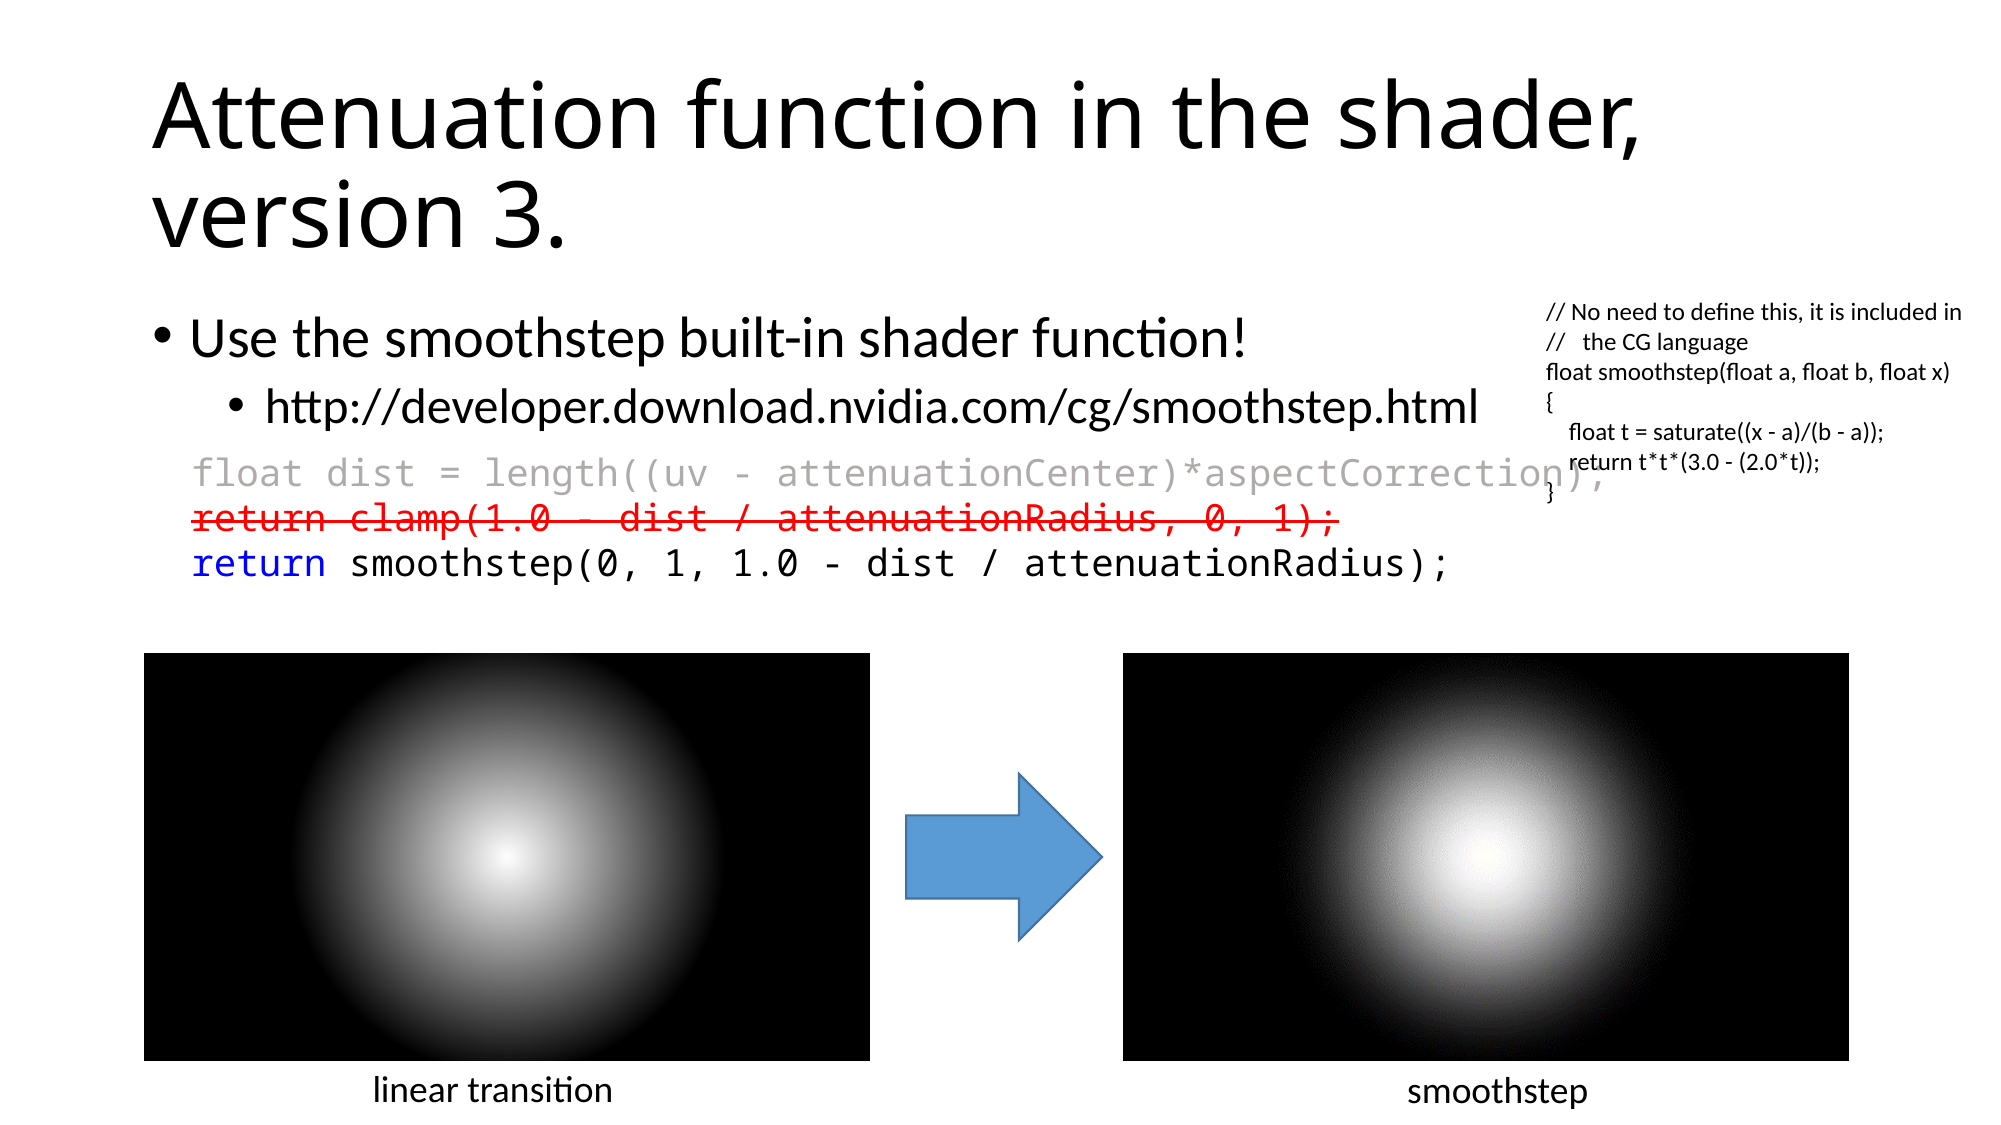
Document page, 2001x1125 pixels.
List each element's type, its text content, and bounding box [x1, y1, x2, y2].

text_box linear transition [354, 1061, 633, 1117]
title Attenuation function in the shader, version 3. [137, 59, 1863, 278]
text_box float dist = length((uv - attenuationCenter)*aspectCorrection); return clamp(1.0 - dist / attenuationRadius, 0, 1); return smoothstep(0, 1, 1.0 - dist / attenuationRadius); [176, 441, 1696, 592]
picture [1123, 653, 1849, 1061]
text_box // No need to define this, it is included in // the CG language float smoothstep(float a, float b, float x) { float t = saturate((x - a)/(b - a)); return t*t*(3.0 - (2.0*t)); } [1531, 288, 2000, 513]
list Use the smoothstep built-in shader function! http://developer.download.nvidia.com/cg/smoothstep.html [137, 299, 1883, 1014]
text_box [905, 771, 1104, 943]
picture [144, 653, 870, 1061]
text_box smoothstep [1358, 1061, 1637, 1119]
